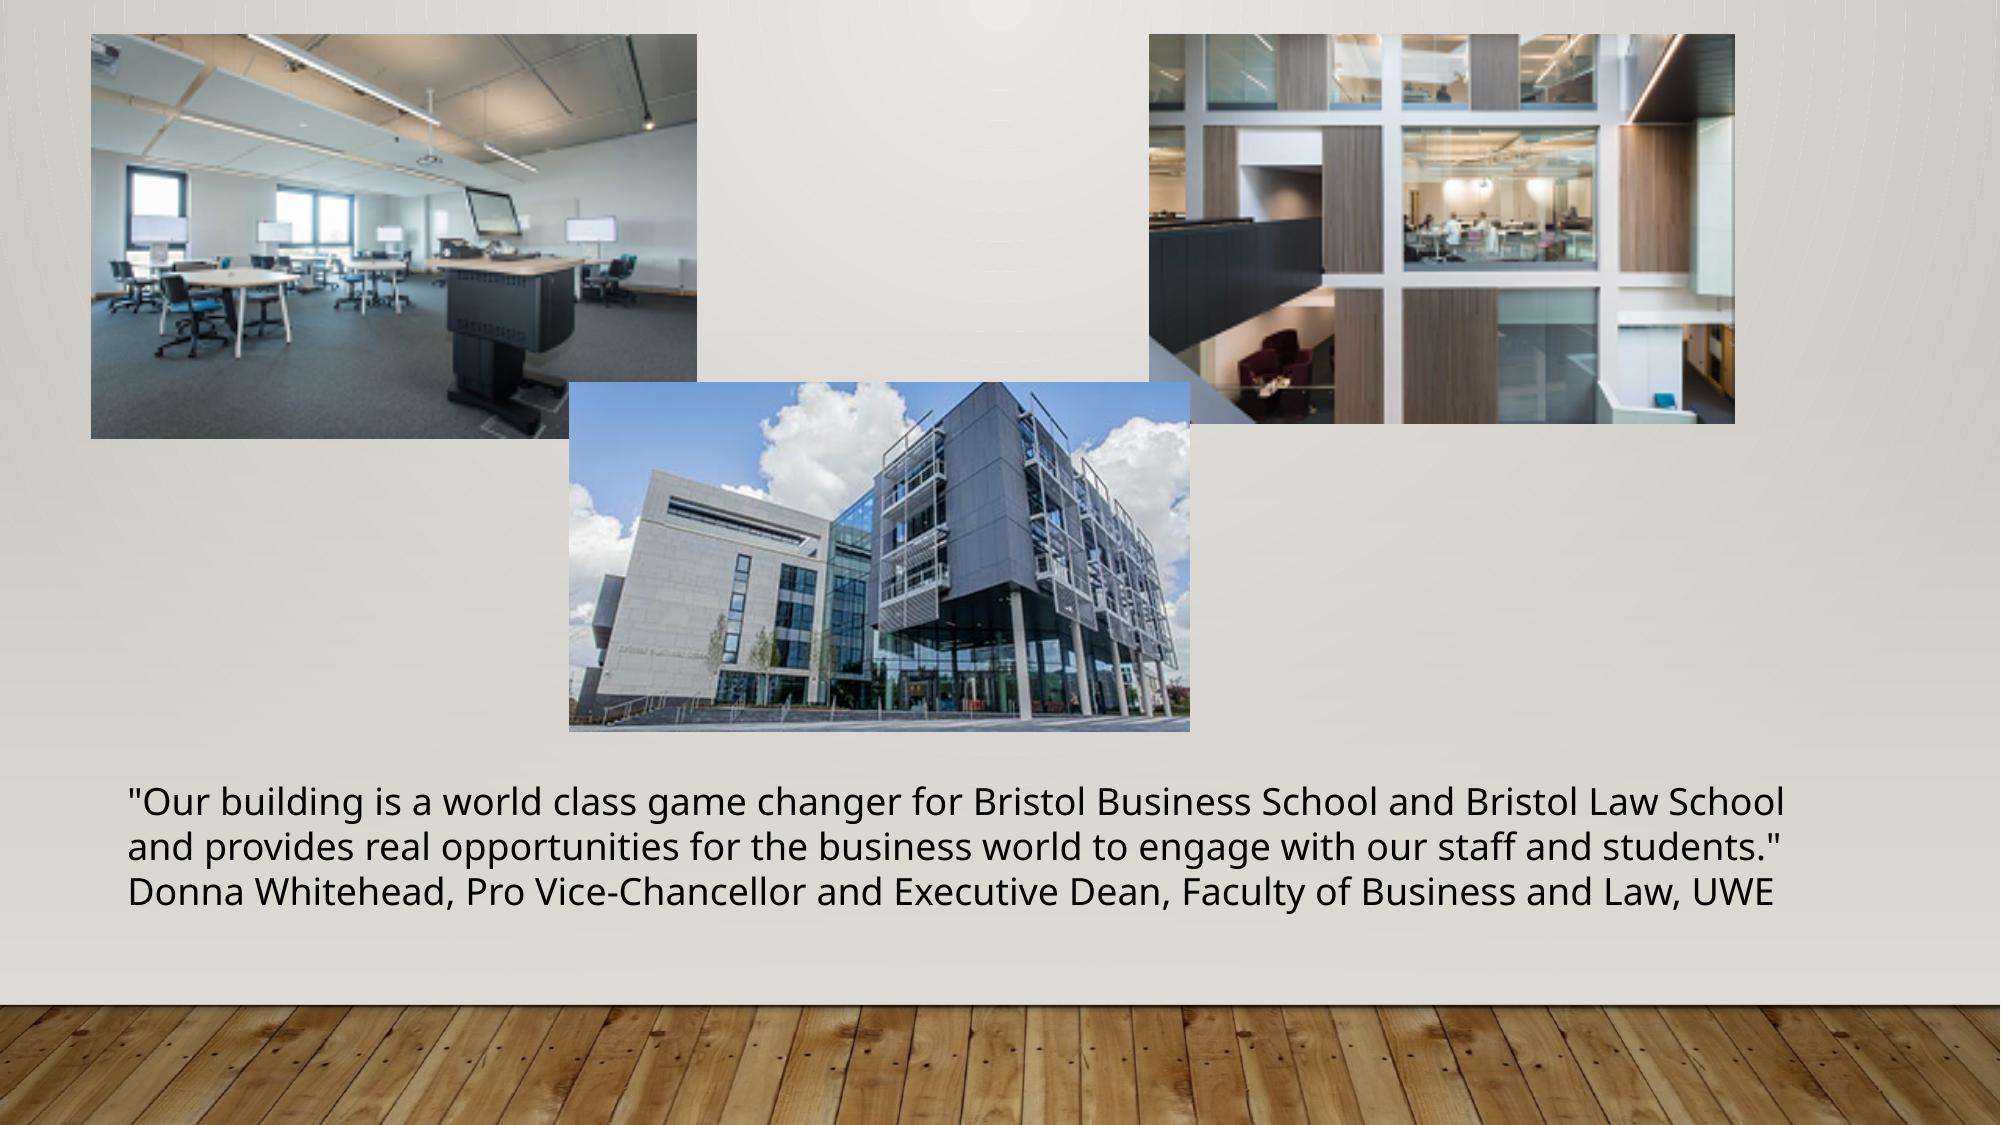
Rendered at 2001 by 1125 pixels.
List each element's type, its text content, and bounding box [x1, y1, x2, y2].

picture [1149, 34, 1735, 424]
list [569, 382, 1191, 732]
picture [91, 34, 697, 439]
picture [0, 1005, 2000, 1125]
text_box "Our building is a world class game changer for Bristol Business School and Bristol Law School and provides real opportunities for the business world to engage with our staff and students." Donna Whitehead, Pro Vice-Chancellor and Executive Dean, Faculty of Business and Law, UWE [112, 770, 1843, 920]
